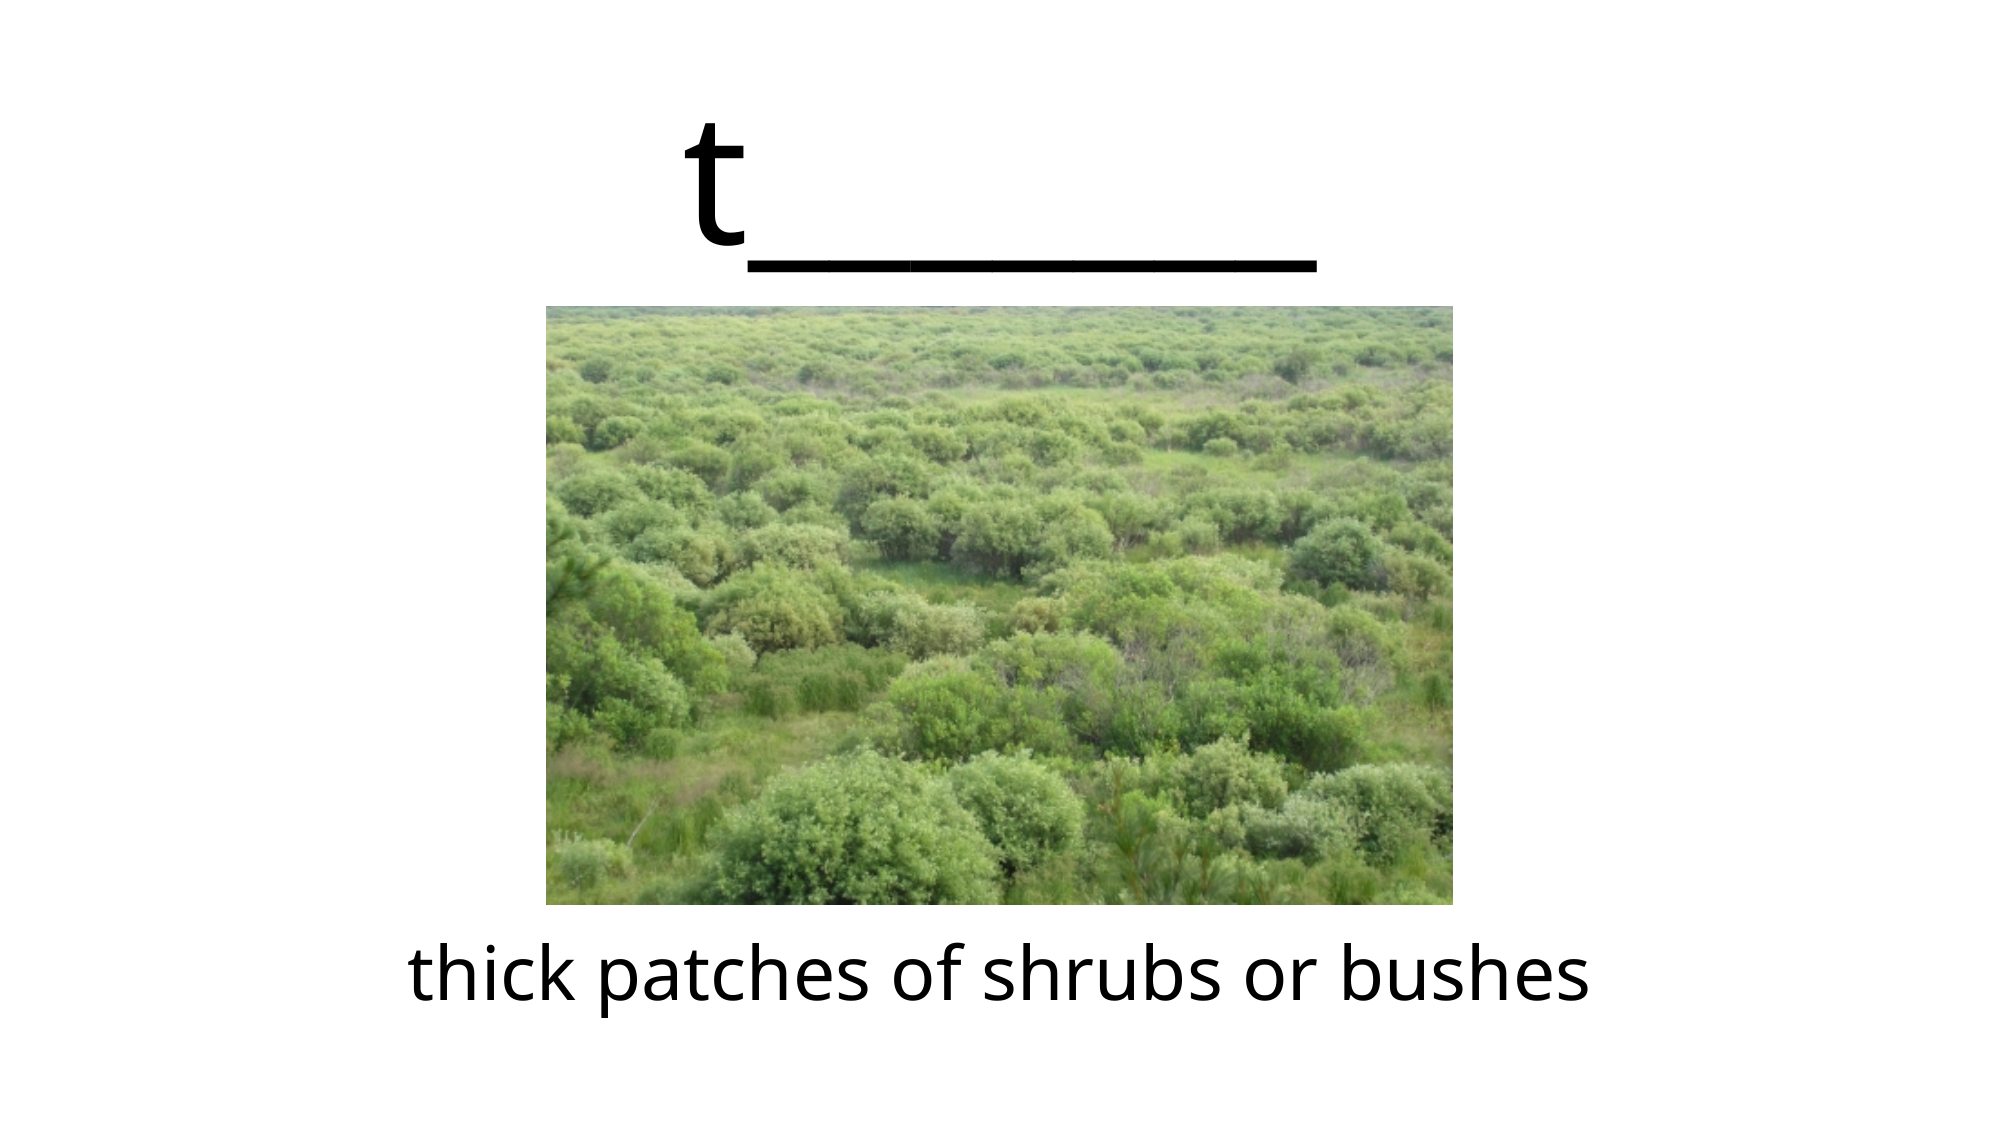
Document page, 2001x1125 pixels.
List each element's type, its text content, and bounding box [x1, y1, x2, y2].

title t_______ [249, 137, 1750, 292]
text_box thick patches of shrubs or bushes [249, 918, 1750, 1113]
picture [546, 306, 1453, 905]
